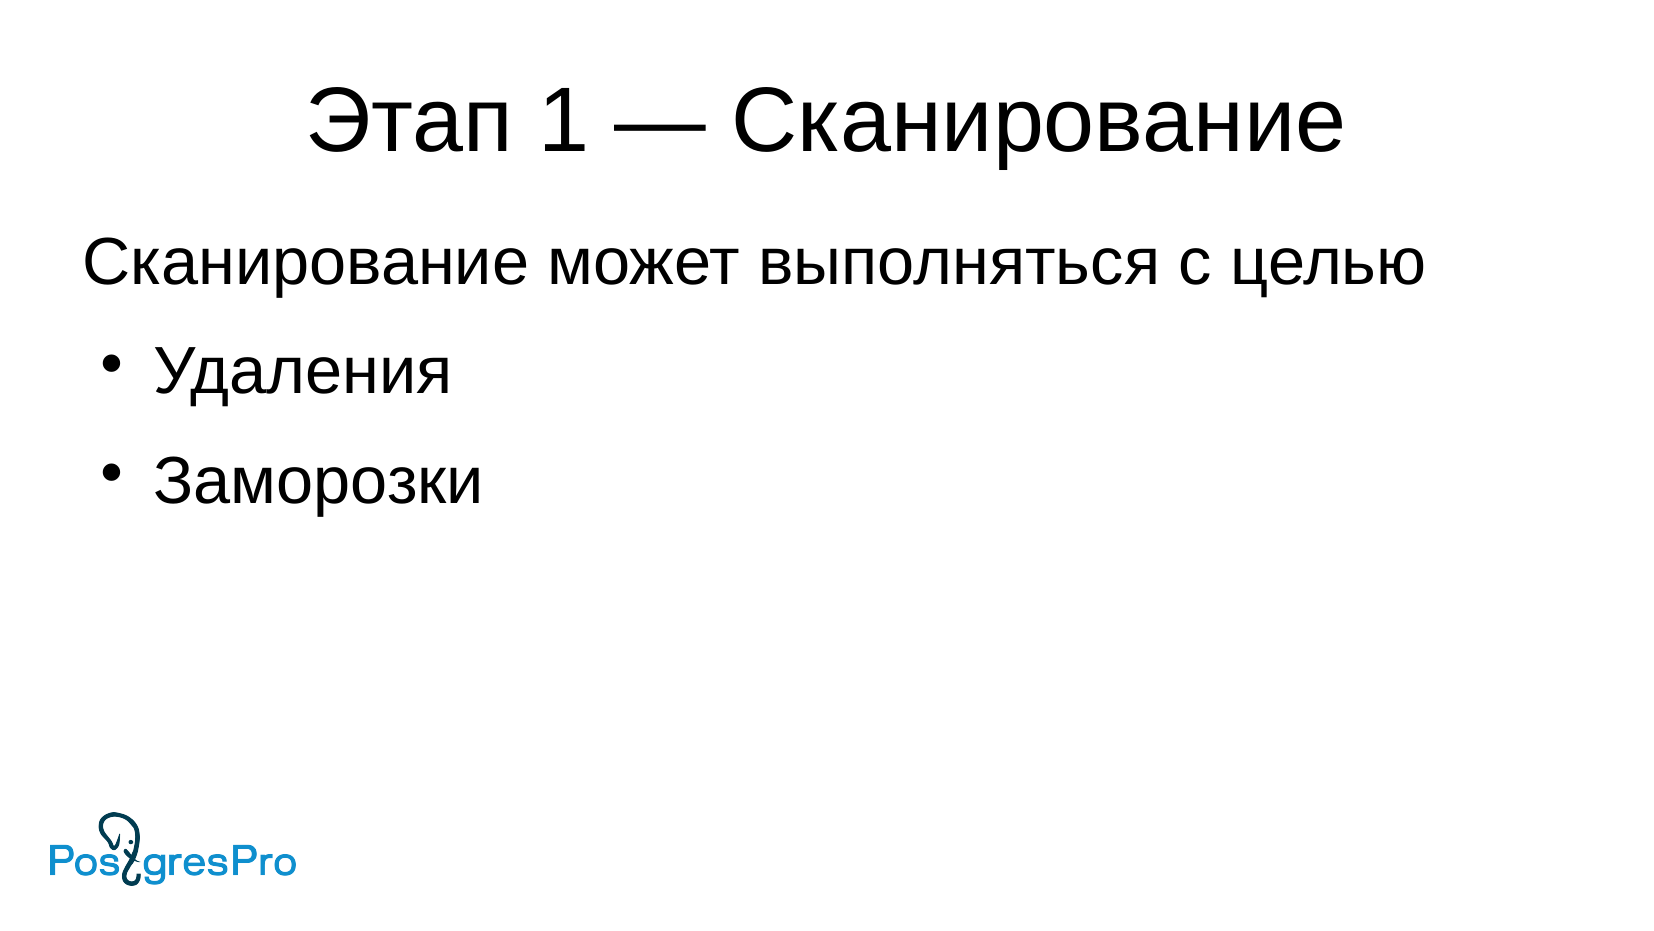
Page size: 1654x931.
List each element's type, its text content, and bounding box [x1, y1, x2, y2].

picture [56, 850, 68, 858]
picture [121, 812, 296, 886]
text_box Сканирование может выполняться с целью Удаления Заморозки [82, 217, 1571, 757]
text_box Этап 1 — Сканирование [82, 37, 1571, 193]
picture [50, 812, 134, 886]
picture [280, 859, 291, 871]
